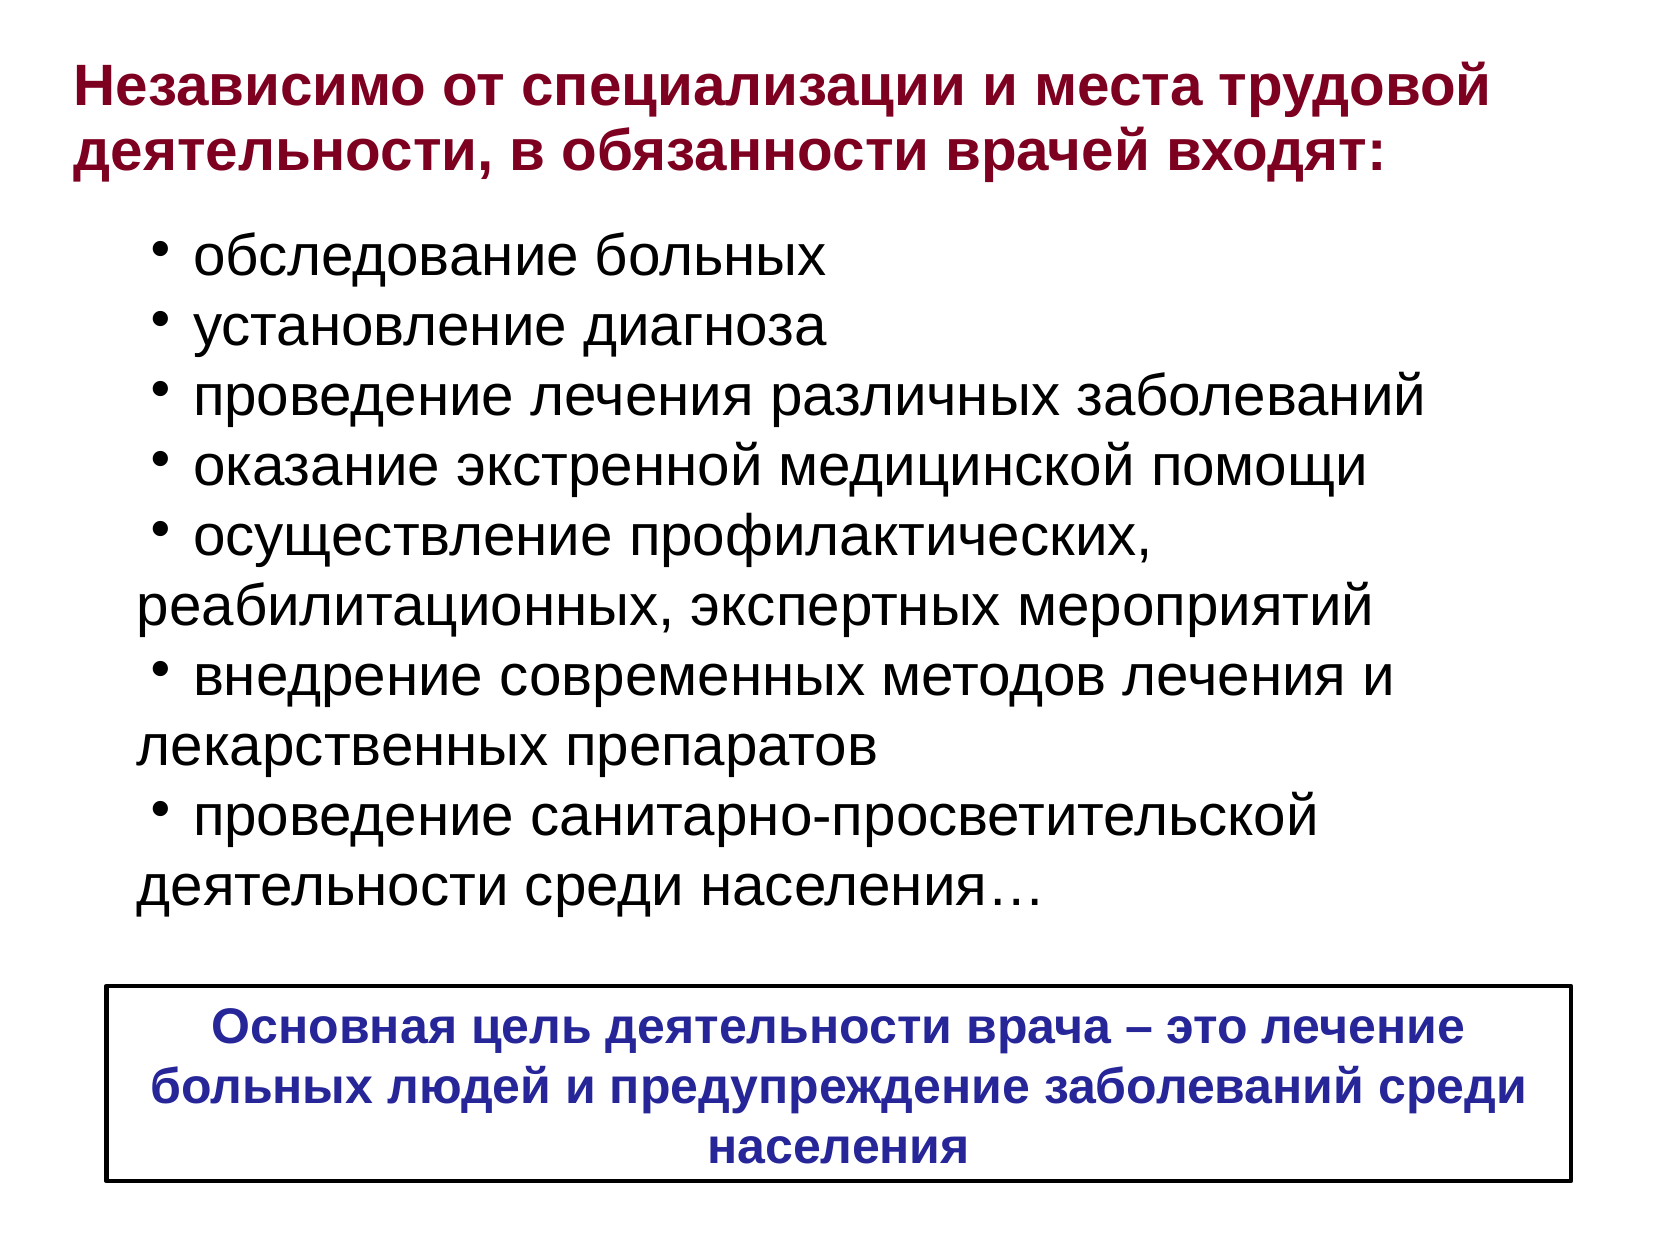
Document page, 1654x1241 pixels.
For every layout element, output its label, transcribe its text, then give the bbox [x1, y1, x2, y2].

text_box Независимо от специализации и места трудовой деятельности, в обязанности врачей входят: [59, 45, 1623, 191]
text_box Основная цель деятельности врача – это лечение больных людей и предупреждение заболеваний среди населения [106, 986, 1571, 1181]
text_box обследование больных установление диагноза проведение лечения различных заболеваний оказание экстренной медицинской помощи осуществление профилактических, реабилитационных, экспертных мероприятий внедрение современных методов лечения и лекарственных препаратов проведение санитарно-просветительской деятельности среди населения… [87, 209, 1635, 939]
